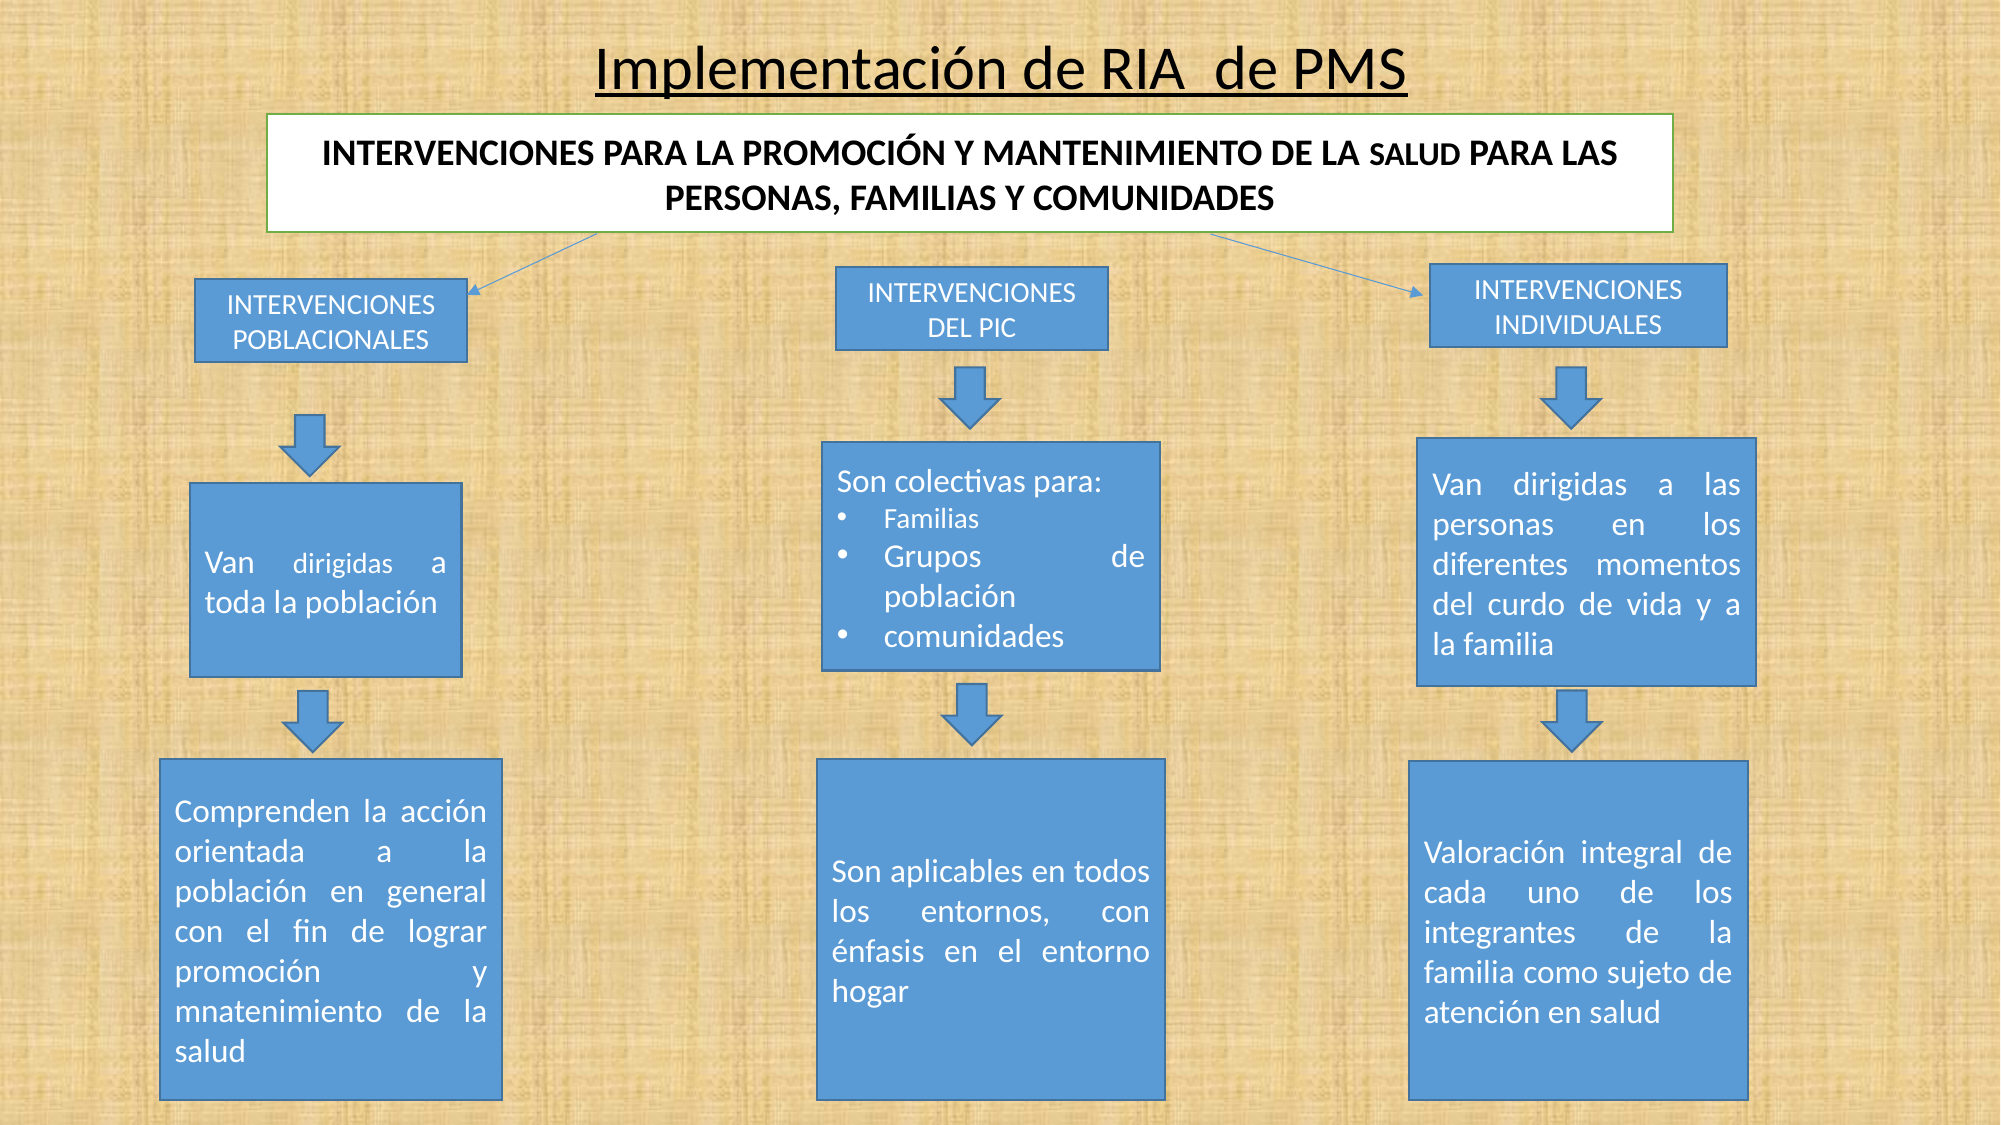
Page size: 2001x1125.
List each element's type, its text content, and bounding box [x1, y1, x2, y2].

picture [0, 0, 2001, 1125]
text_box INTERVENCIONES PARA LA PROMOCIÓN Y MANTENIMIENTO DE LA SALUD PARA LAS PERSONAS, FAMILIAS Y COMUNIDADES [266, 113, 1674, 233]
text_box INTERVENCIONES INDIVIDUALES [1429, 263, 1728, 348]
text_box [939, 682, 1004, 747]
text_box [277, 414, 342, 478]
text_box Son colectivas para: Familias Grupos de población comunidades [821, 441, 1161, 672]
text_box [280, 689, 345, 754]
text_box Implementación de RIA de PMS [101, 19, 1902, 110]
text_box Van dirigidas a las personas en los diferentes momentos del curdo de vida y a la familia [1416, 437, 1757, 687]
text_box INTERVENCIONES DEL PIC [835, 266, 1109, 351]
text_box [1539, 689, 1604, 754]
text_box INTERVENCIONES POBLACIONALES [194, 278, 468, 363]
text_box Van dirigidas a toda la población [189, 482, 463, 678]
text_box Son aplicables en todos los entornos, con énfasis en el entorno hogar [816, 758, 1166, 1101]
text_box Comprenden la acción orientada a la población en general con el fin de lograr promoción y mnatenimiento de la salud [159, 758, 503, 1101]
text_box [466, 233, 597, 295]
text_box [1210, 234, 1424, 296]
text_box Valoración integral de cada uno de los integrantes de la familia como sujeto de atención en salud [1408, 760, 1749, 1101]
text_box [1539, 366, 1604, 431]
text_box [937, 366, 1003, 431]
